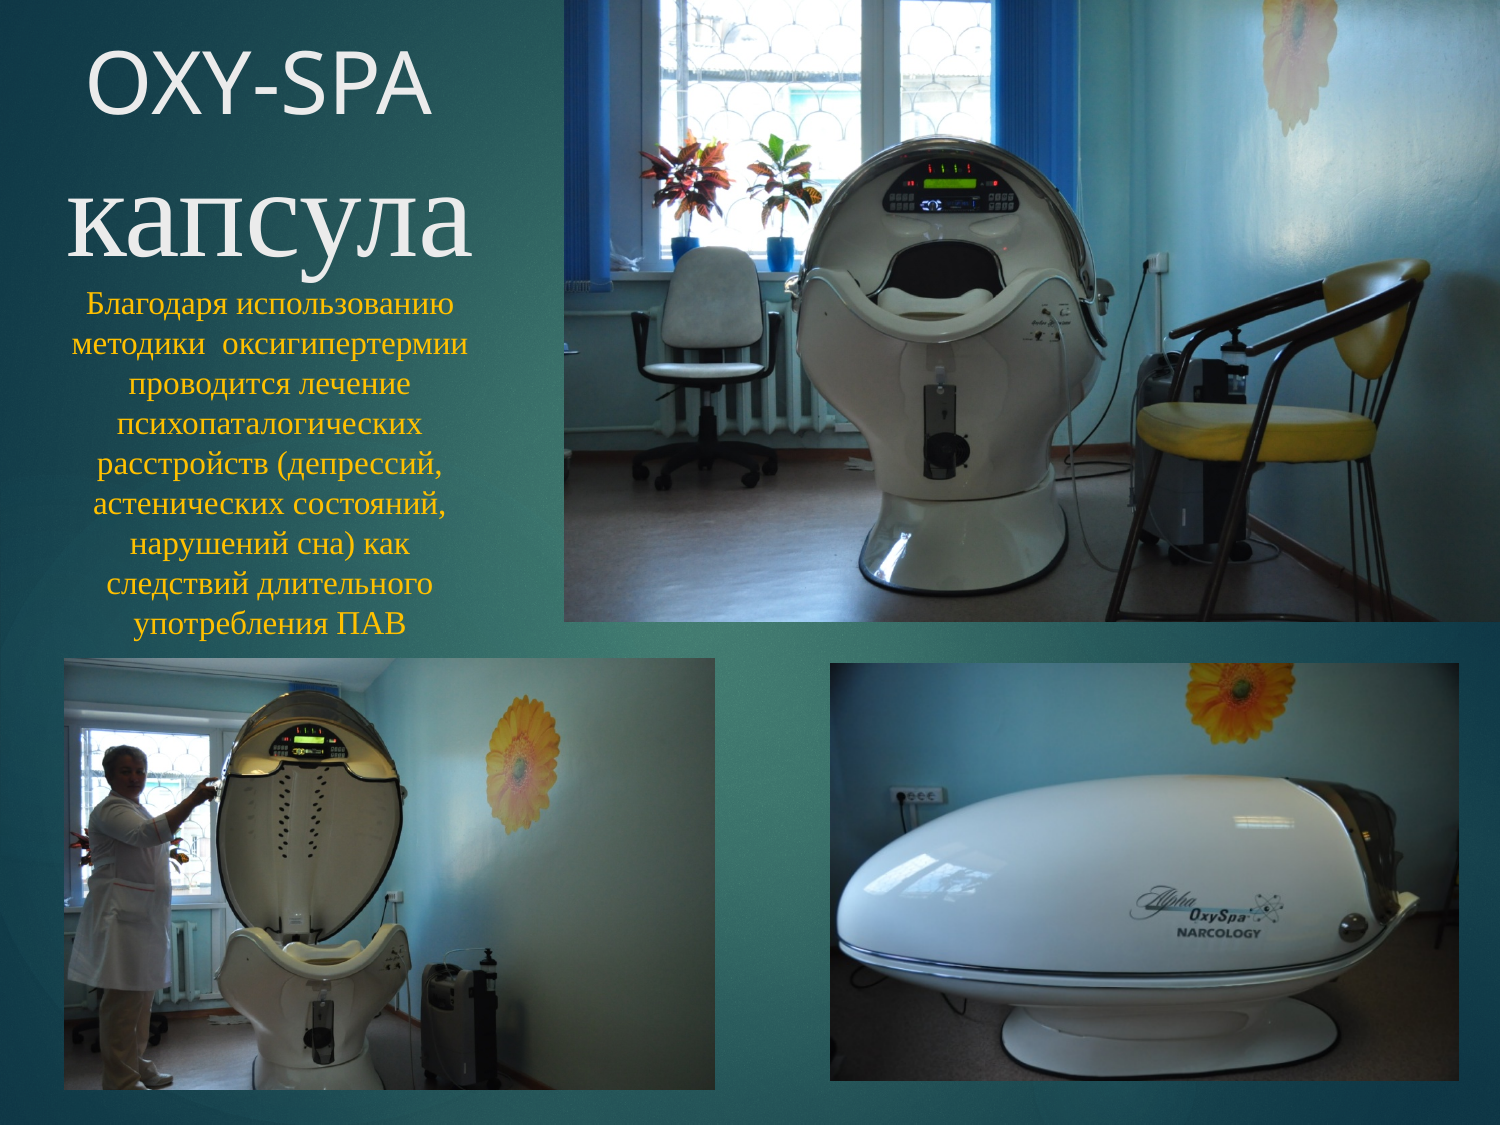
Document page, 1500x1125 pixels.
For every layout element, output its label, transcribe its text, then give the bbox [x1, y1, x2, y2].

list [64, 658, 715, 1091]
title OXY-SPA капсула Благодаря использованию методики оксигипертермии проводится лечение психопаталогических расстройств (депрессий, астенических состояний, нарушений сна) как следствий длительного употребления ПАВ [41, 19, 500, 249]
picture [563, 0, 1500, 622]
picture [830, 662, 1459, 1081]
